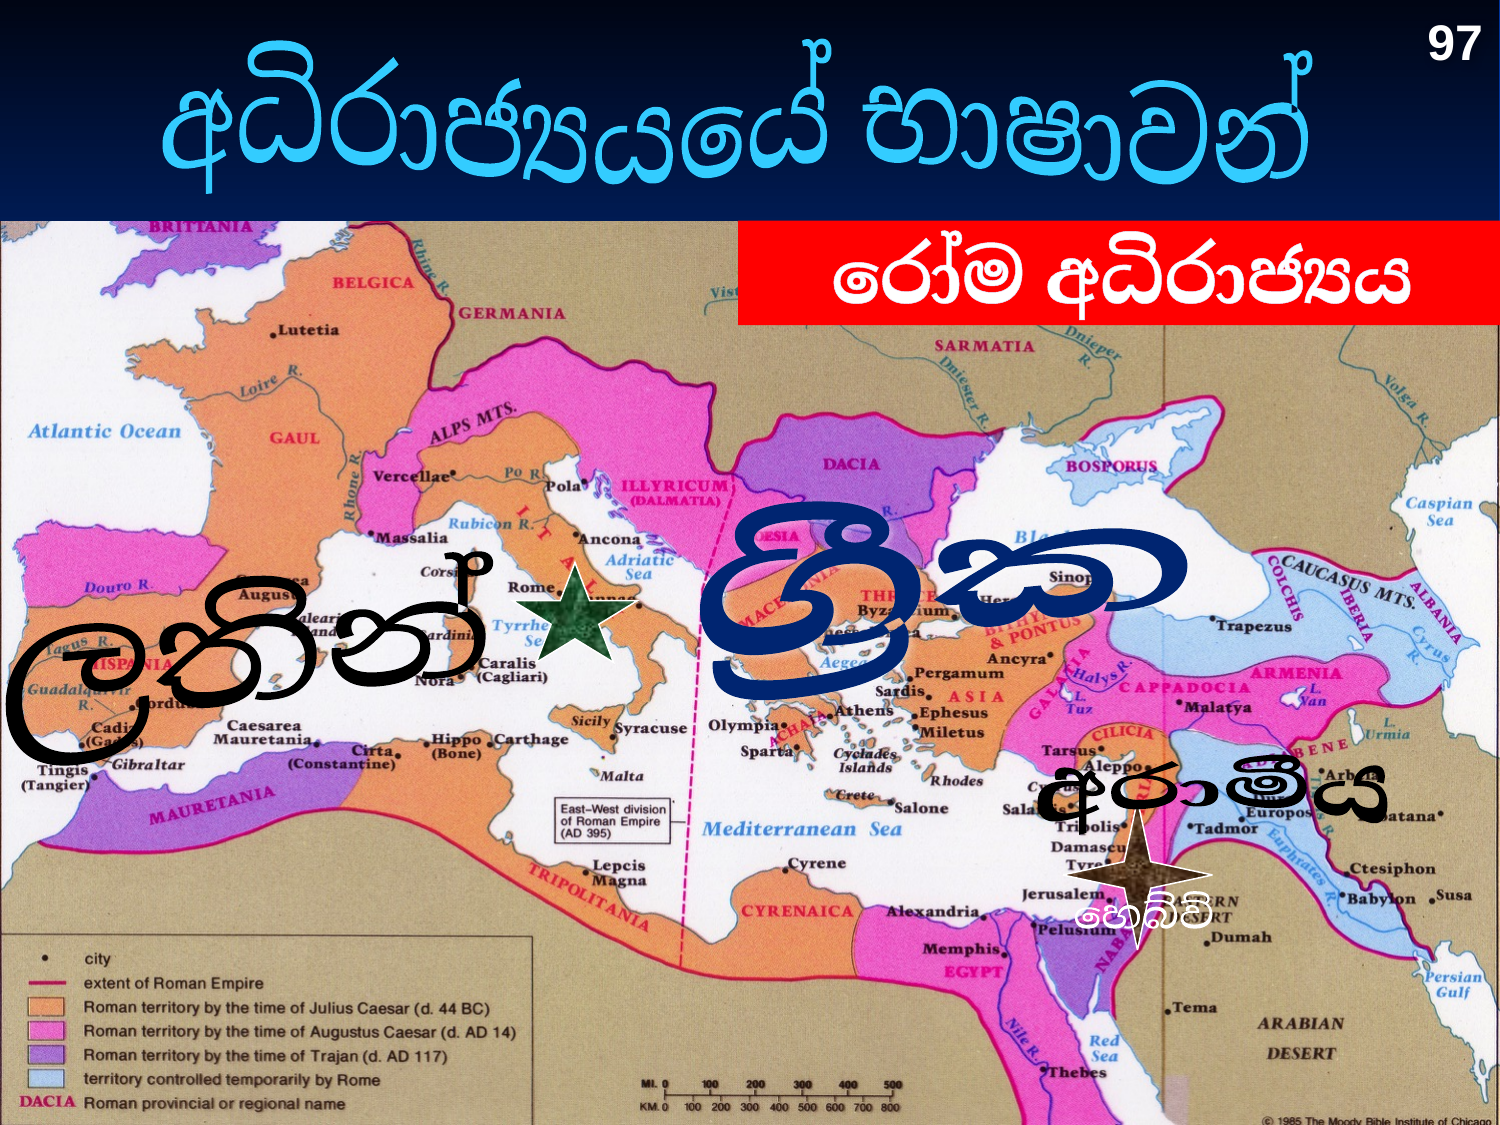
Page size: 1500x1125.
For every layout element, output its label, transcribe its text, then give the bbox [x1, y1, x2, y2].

text_box 97 [1412, 2, 1498, 78]
picture [0, 221, 1500, 1125]
